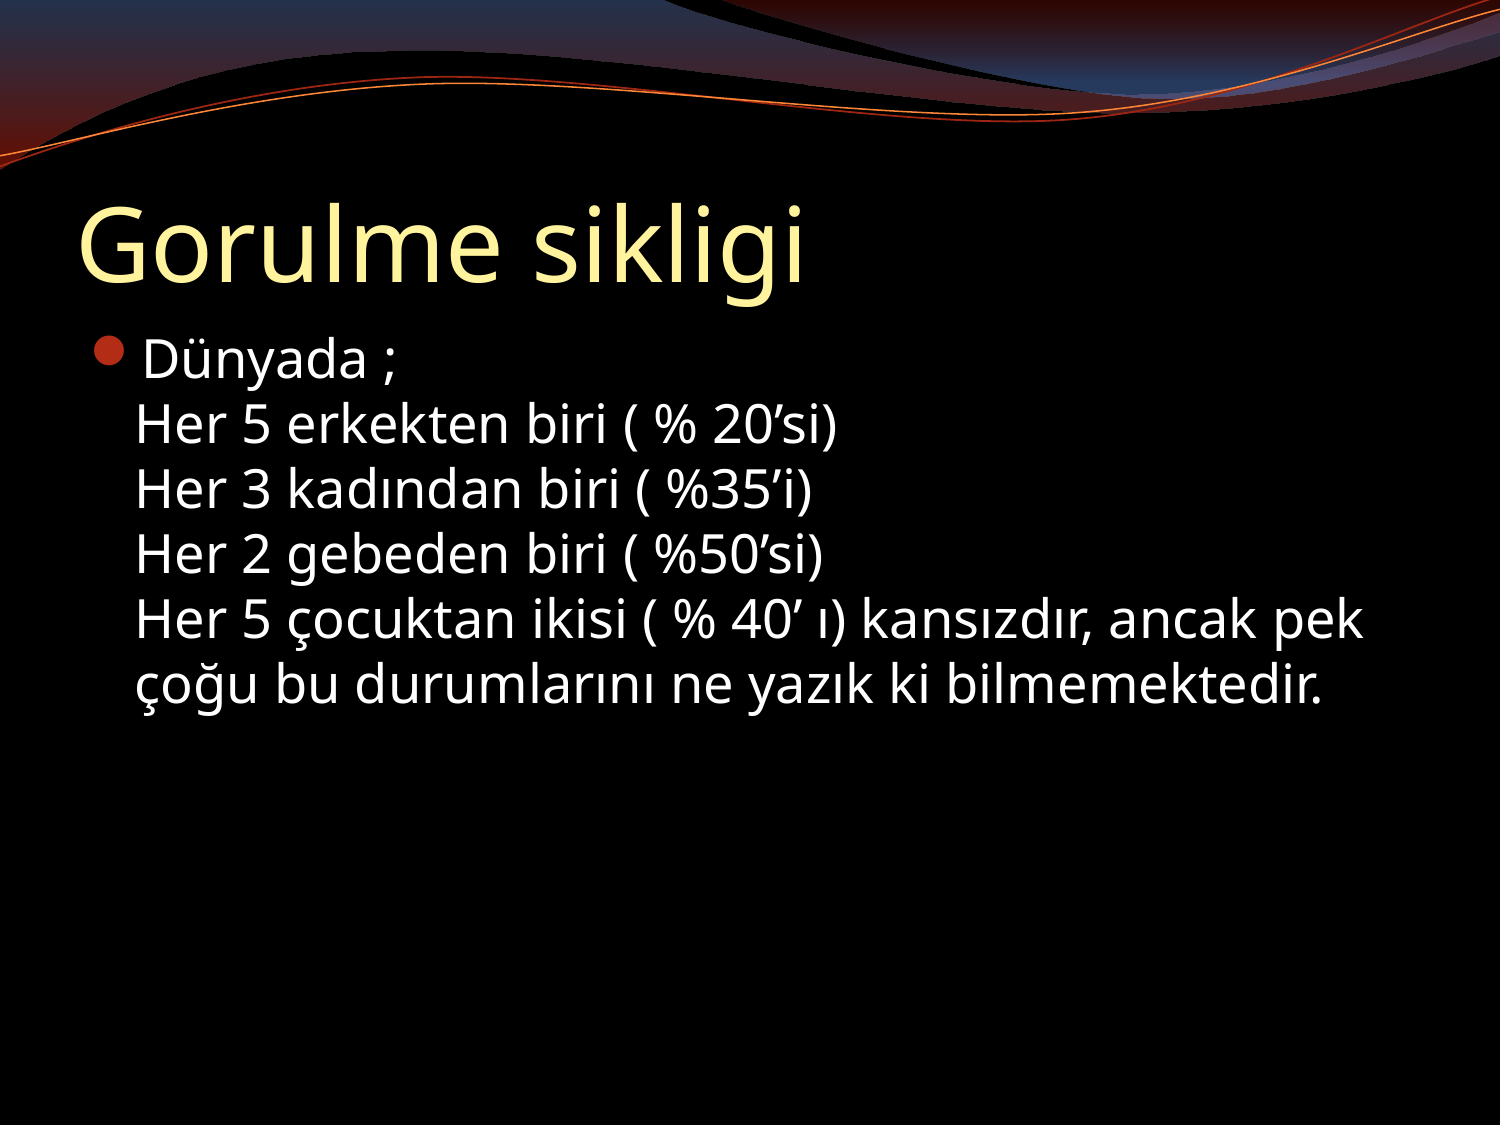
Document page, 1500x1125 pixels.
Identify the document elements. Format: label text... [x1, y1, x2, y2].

title Gorulme sikligi [75, 115, 1425, 303]
list Dünyada ; Her 5 erkekten biri ( % 20’si) Her 3 kadından biri ( %35’i) Her 2 gebeden biri ( %50’si) Her 5 çocuktan ikisi ( % 40’ ı) kansızdır, ancak pek çoğu bu durumlarını ne yazık ki bilmemektedir. [75, 317, 1425, 1038]
